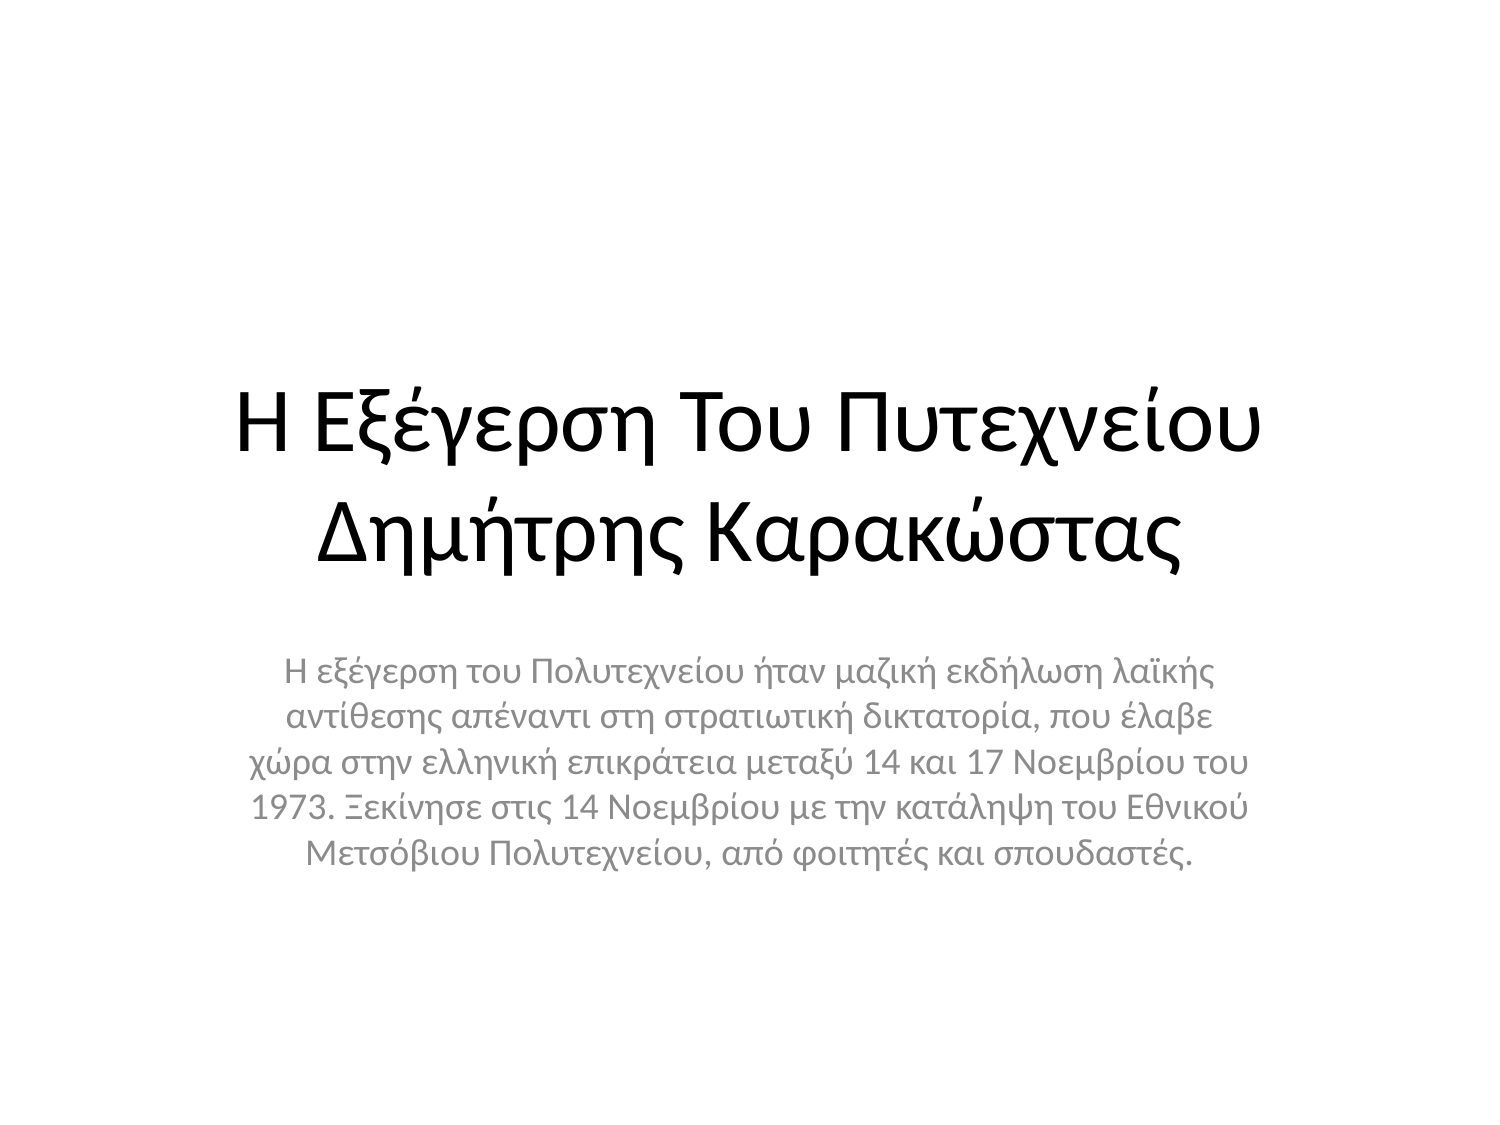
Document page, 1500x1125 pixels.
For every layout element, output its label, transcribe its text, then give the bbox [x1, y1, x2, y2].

title Η Εξέγερση Του Πυτεχνείου Δημήτρης Καρακώστας [112, 349, 1388, 591]
subtitle Η εξέγερση του Πολυτεχνείου ήταν μαζική εκδήλωση λαϊκής αντίθεσης απέναντι στη στρατιωτική δικτατορία, που έλαβε χώρα στην ελληνική επικράτεια μεταξύ 14 και 17 Νοεμβρίου του 1973. Ξεκίνησε στις 14 Νοεμβρίου με την κατάληψη του Εθνικού Μετσόβιου Πολυτεχνείου, από φοιτητές και σπουδαστές. [225, 637, 1275, 925]
